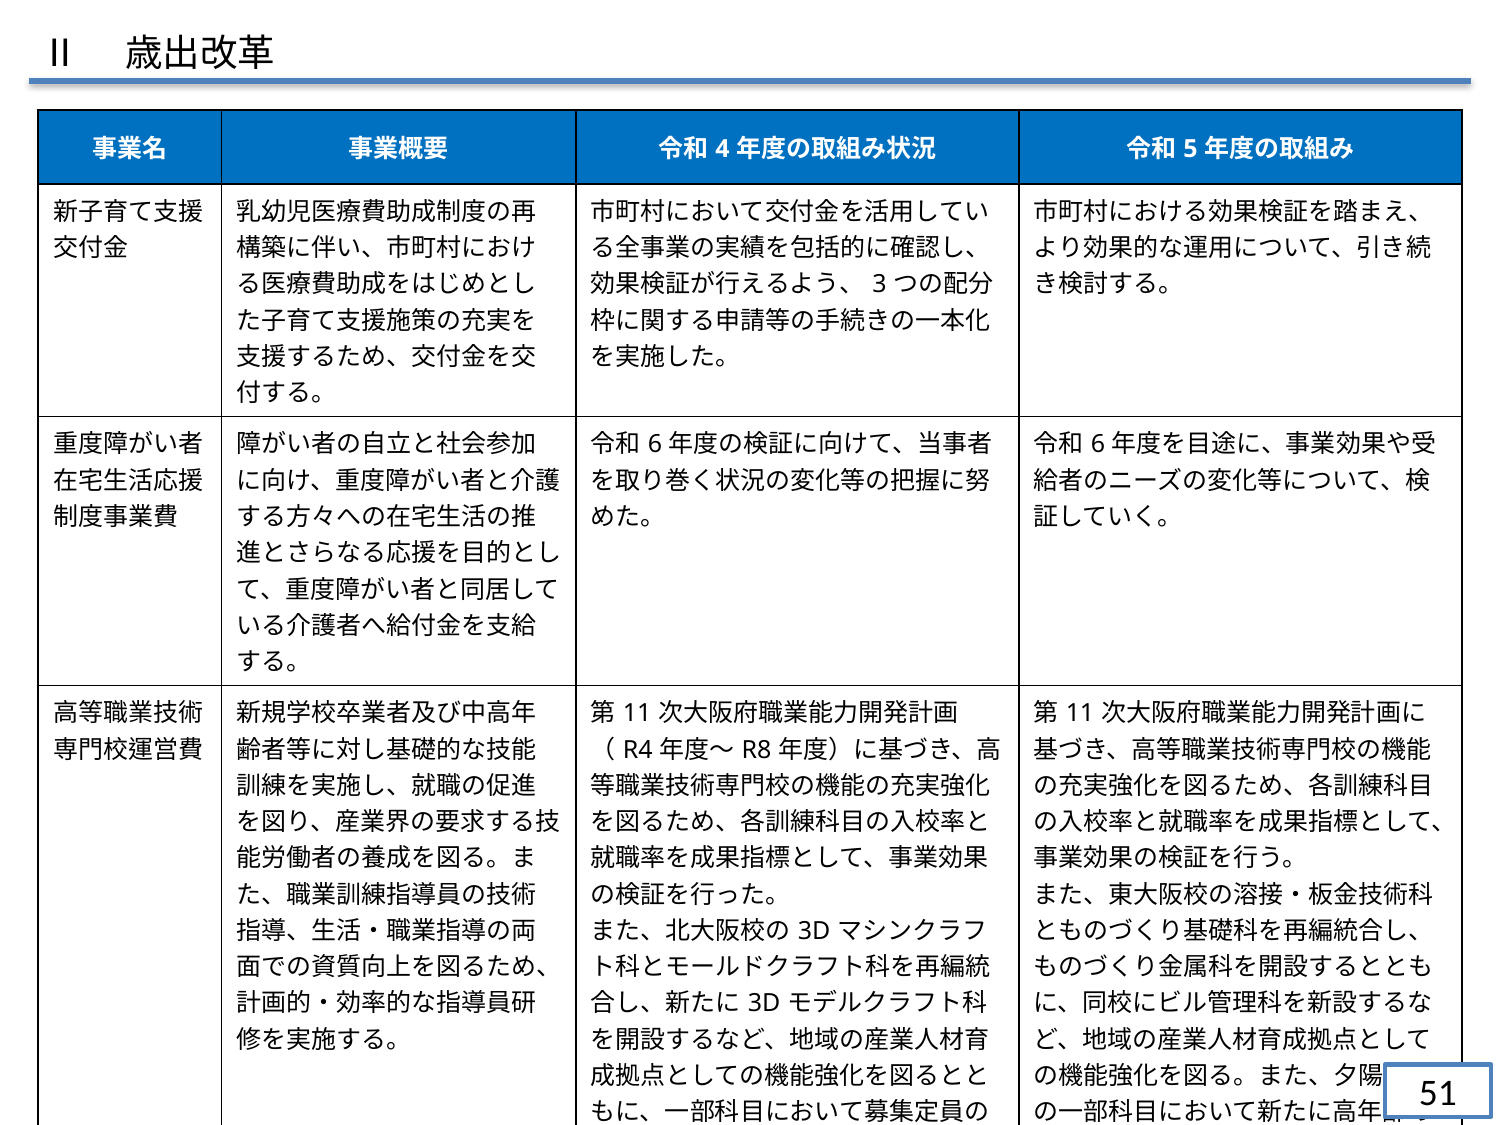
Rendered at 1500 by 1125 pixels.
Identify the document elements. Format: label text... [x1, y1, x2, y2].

text_box 51 [1383, 1062, 1493, 1119]
table_header 令和5年度の取組み [1020, 111, 1461, 183]
table_header 事業概要 [222, 111, 575, 183]
table_cell 障がい者の自立と社会参加に向け、重度障がい者と介護する方々への在宅生活の推進とさらなる応援を目的として、重度障がい者と同居している介護者へ給付金を支給する。 [222, 417, 575, 685]
text_box Ⅱ 歳出改革 [26, 21, 1362, 80]
table_cell 第11次大阪府職業能力開発計画に基づき、高等職業技術専門校の機能の充実強化を図るため、各訓練科目の入校率と就職率を成果指標として、事業効果の検証を行う。 また、東大阪校の溶接・板金技術科とものづくり基礎科を再編統合し、ものづくり金属科を開設するとともに、同校にビル管理科を新設するなど、地域の産業人材育成拠点としての機能強化を図る。また、夕陽丘校の一部科目において新たに高年齢の方の優先枠を設ける。 [1020, 686, 1461, 1125]
table_cell 乳幼児医療費助成制度の再構築に伴い、市町村における医療費助成をはじめとした子育て支援施策の充実を支援するため、交付金を交付する。 [222, 185, 575, 416]
table_cell 重度障がい者在宅生活応援制度事業費 [39, 417, 221, 685]
table_cell 高等職業技術専門校運営費 [39, 686, 221, 1125]
table_cell 市町村における効果検証を踏まえ、より効果的な運用について、引き続き検討する。 [1020, 185, 1461, 416]
table_header 令和4年度の取組み状況 [577, 111, 1018, 183]
table_cell 令和6年度の検証に向けて、当事者を取り巻く状況の変化等の把握に努めた。 [577, 417, 1018, 685]
table_cell 第11次大阪府職業能力開発計画（R4年度～R8年度）に基づき、高等職業技術専門校の機能の充実強化を図るため、各訓練科目の入校率と就職率を成果指標として、事業効果の検証を行った。 また、北大阪校の3Dマシンクラフト科とモールドクラフト科を再編統合し、新たに3Dモデルクラフト科を開設するなど、地域の産業人材育成拠点としての機能強化を図るとともに、一部科目において募集定員の見直しを行った。 [577, 686, 1018, 1125]
table_cell 新子育て支援交付金 [39, 185, 221, 416]
table_cell 新規学校卒業者及び中高年齢者等に対し基礎的な技能訓練を実施し、就職の促進を図り、産業界の要求する技能労働者の養成を図る。また、職業訓練指導員の技術指導、生活・職業指導の両面での資質向上を図るため、計画的・効率的な指導員研修を実施する。 [222, 686, 575, 1125]
table_header 事業名 [39, 111, 221, 183]
table_cell 令和6年度を目途に、事業効果や受給者のニーズの変化等について、検証していく。 [1020, 417, 1461, 685]
table_cell 市町村において交付金を活用している全事業の実績を包括的に確認し、効果検証が行えるよう、3つの配分枠に関する申請等の手続きの一本化を実施した。 [577, 185, 1018, 416]
